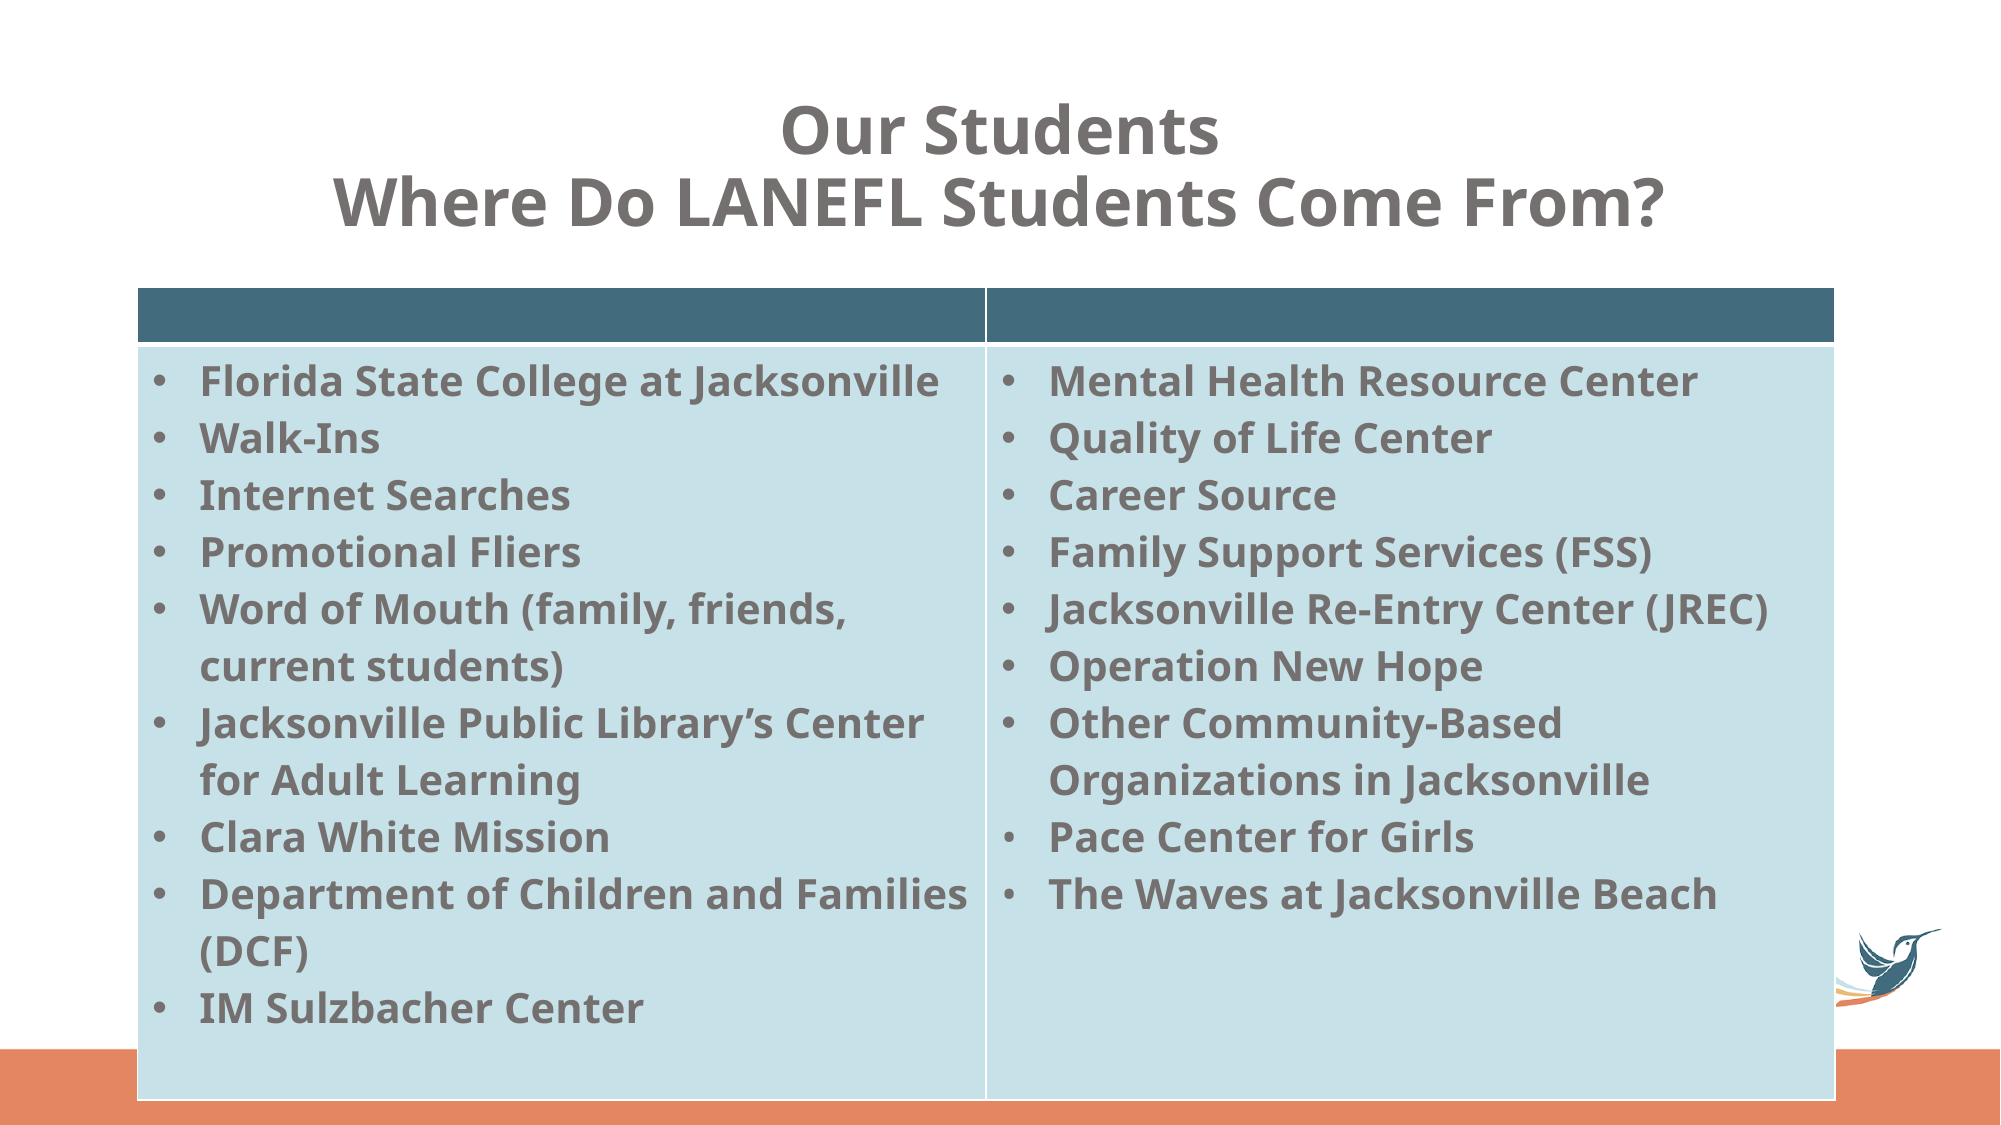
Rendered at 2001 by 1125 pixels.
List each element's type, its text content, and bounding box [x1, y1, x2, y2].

title Our Students Where Do LANEFL Students Come From? [137, 59, 1863, 278]
picture [0, 0, 2000, 1125]
table_cell Florida State College at Jacksonville Walk-Ins Internet Searches Promotional Fliers Word of Mouth (family, friends, current students) Jacksonville Public Library’s Center for Adult Learning Clara White Mission Department of Children and Families (DCF) IM Sulzbacher Center [138, 347, 985, 1099]
table_header [138, 288, 985, 342]
table_cell Mental Health Resource Center Quality of Life Center Career Source Family Support Services (FSS) Jacksonville Re-Entry Center (JREC) Operation New Hope Other Community-Based Organizations in Jacksonville Pace Center for Girls The Waves at Jacksonville Beach [987, 347, 1834, 1099]
table_header [987, 288, 1834, 342]
